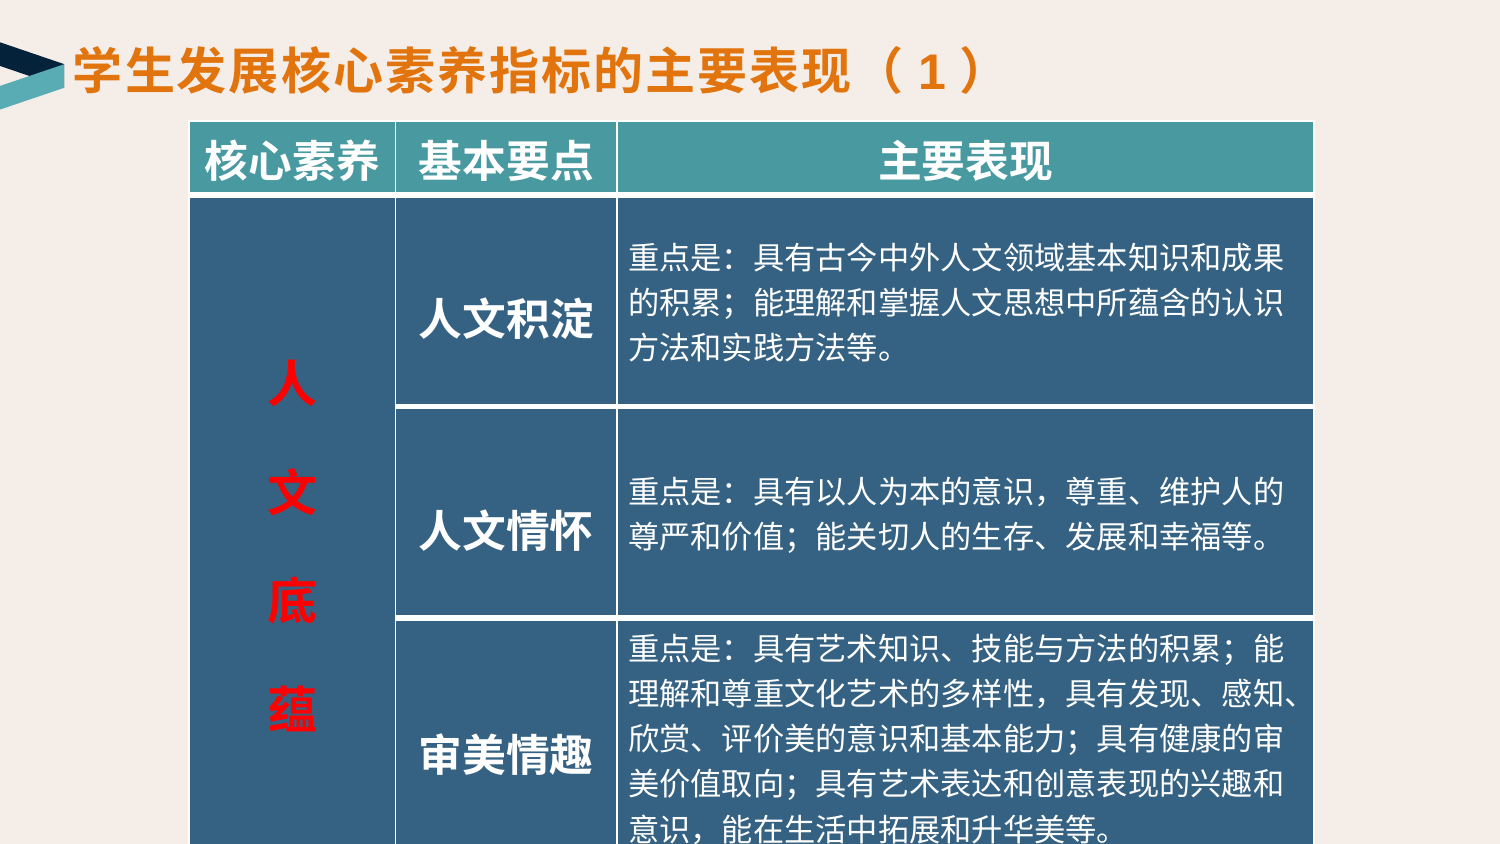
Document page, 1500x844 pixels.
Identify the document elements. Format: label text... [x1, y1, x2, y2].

table_cell 人文情怀 [396, 409, 616, 615]
table_cell 审美情趣 [396, 621, 616, 844]
table_cell 重点是：具有古今中外人文领域基本知识和成果的积累；能理解和掌握人文思想中所蕴含的认识方法和实践方法等。 [618, 198, 1313, 404]
table_cell 人 文 底 蕴 [190, 198, 395, 844]
table_header 基本要点 [396, 122, 616, 192]
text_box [0, 43, 66, 108]
table_cell 重点是：具有以人为本的意识，尊重、维护人的尊严和价值；能关切人的生存、发展和幸福等。 [618, 409, 1313, 615]
table_cell 人文积淀 [396, 198, 616, 404]
table_header 核心素养 [190, 122, 395, 192]
text_box 学生发展核心素养指标的主要表现（1） [58, 32, 1025, 107]
table_header 主要表现 [618, 122, 1313, 192]
table_cell 重点是：具有艺术知识、技能与方法的积累；能理解和尊重文化艺术的多样性，具有发现、感知、欣赏、评价美的意识和基本能力；具有健康的审美价值取向；具有艺术表达和创意表现的兴趣和意识，能在生活中拓展和升华美等。 [618, 621, 1313, 844]
